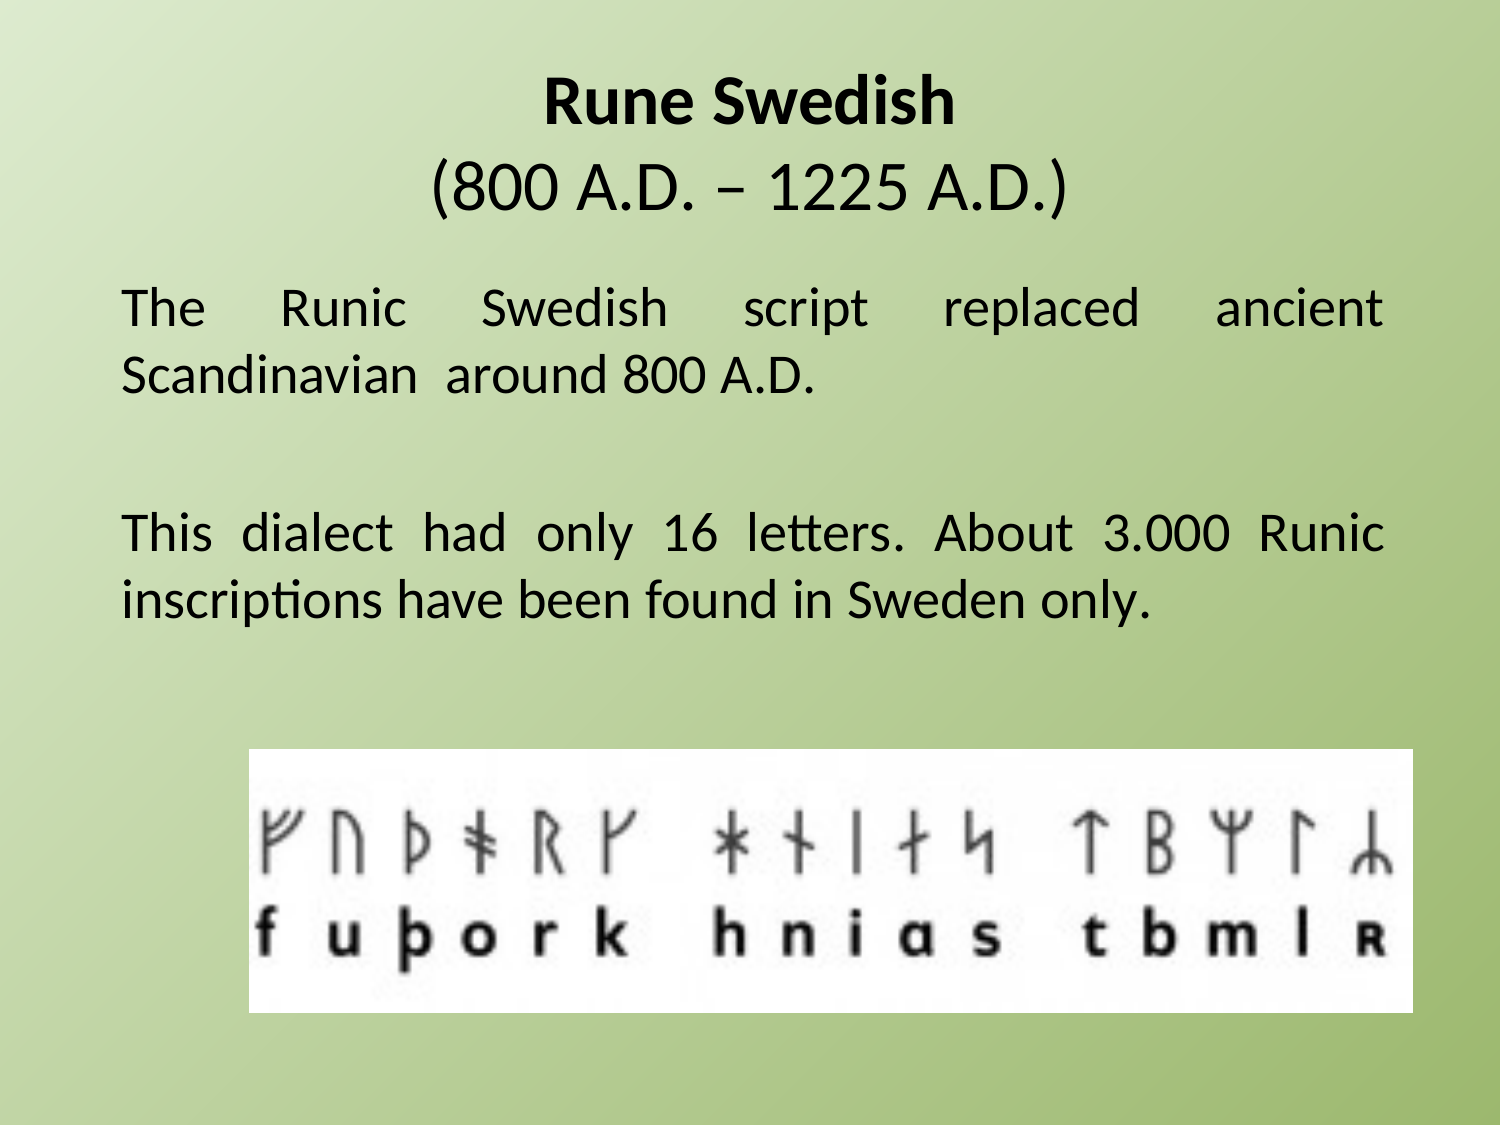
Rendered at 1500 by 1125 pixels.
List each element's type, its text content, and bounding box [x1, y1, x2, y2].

title Rune Swedish (800 A.D. – 1225 A.D.) [75, 45, 1425, 233]
picture [249, 749, 1413, 1013]
list The Runic Swedish script replaced ancient Scandinavian around 800 A.D. This dialect had only 16 letters. About 3.000 Runic inscriptions have been found in Sweden only. [50, 262, 1400, 1005]
